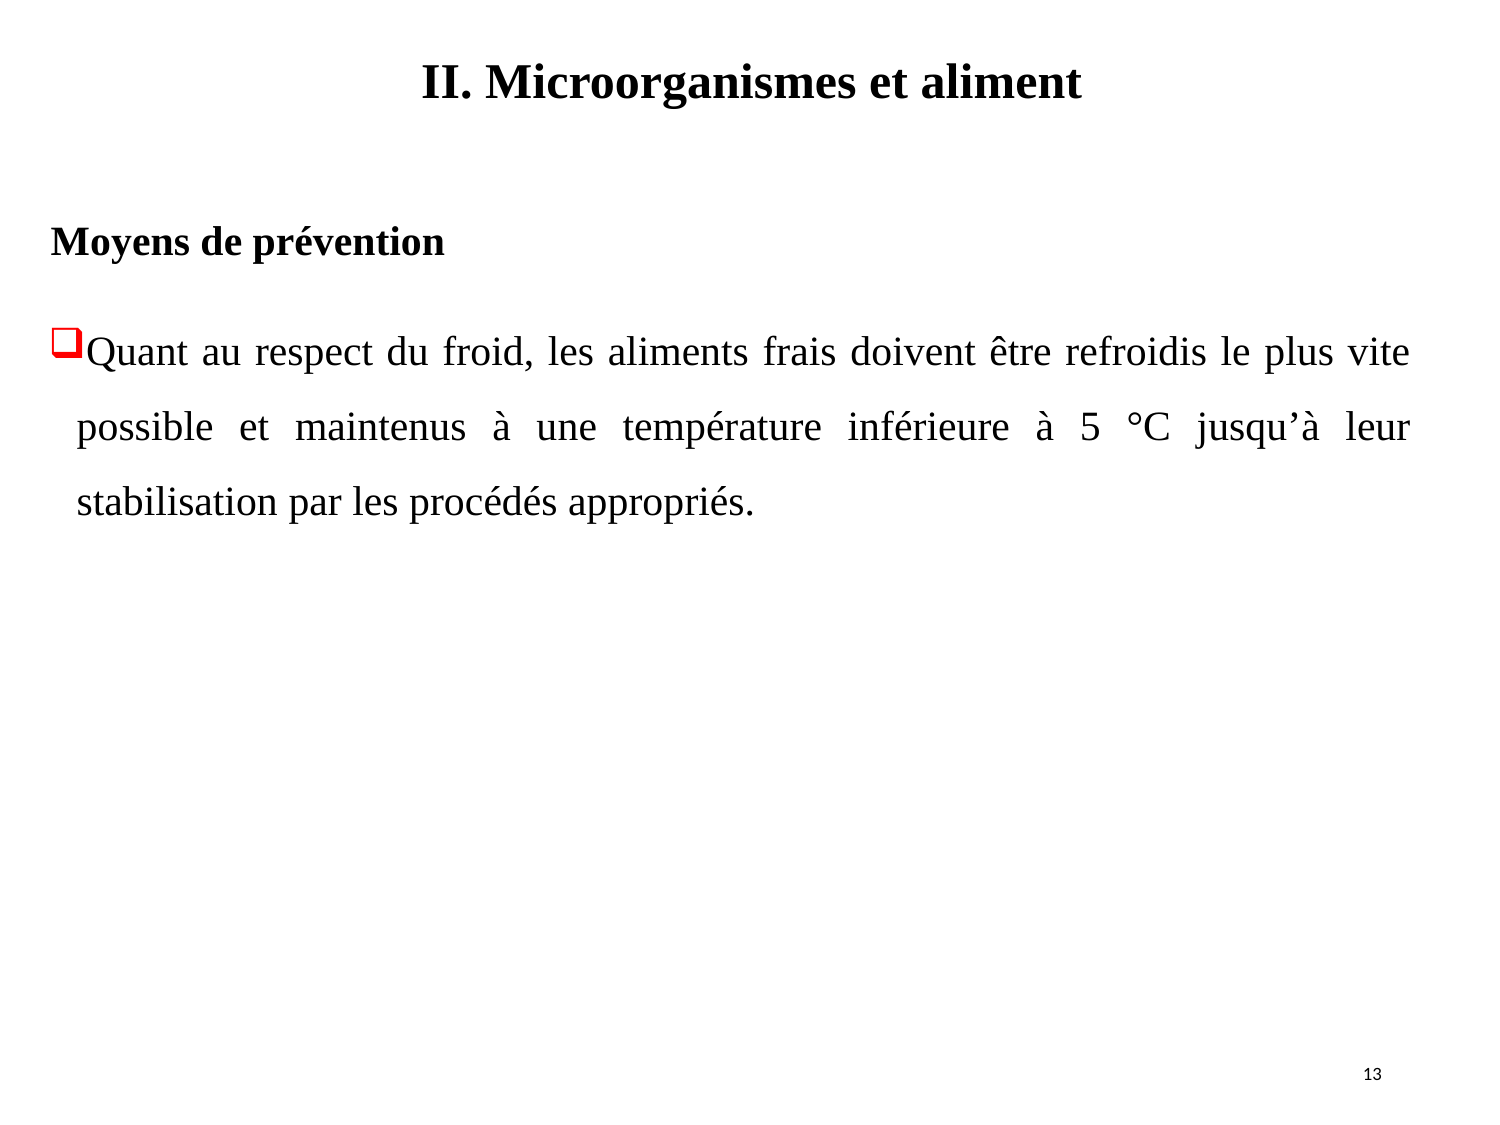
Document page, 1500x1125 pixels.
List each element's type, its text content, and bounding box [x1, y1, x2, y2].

slide_number 13 [1059, 1042, 1397, 1103]
text_box II. Microorganismes et aliment [76, 0, 1427, 173]
text_box Moyens de prévention [35, 206, 461, 272]
text_box [64, 196, 1388, 272]
title [103, 173, 1397, 278]
list Quant au respect du froid, les aliments frais doivent être refroidis le plus vite possible et maintenus à une température inférieure à 5 °C jusqu’à leur stabilisation par les procédés appropriés. [33, 290, 1427, 929]
